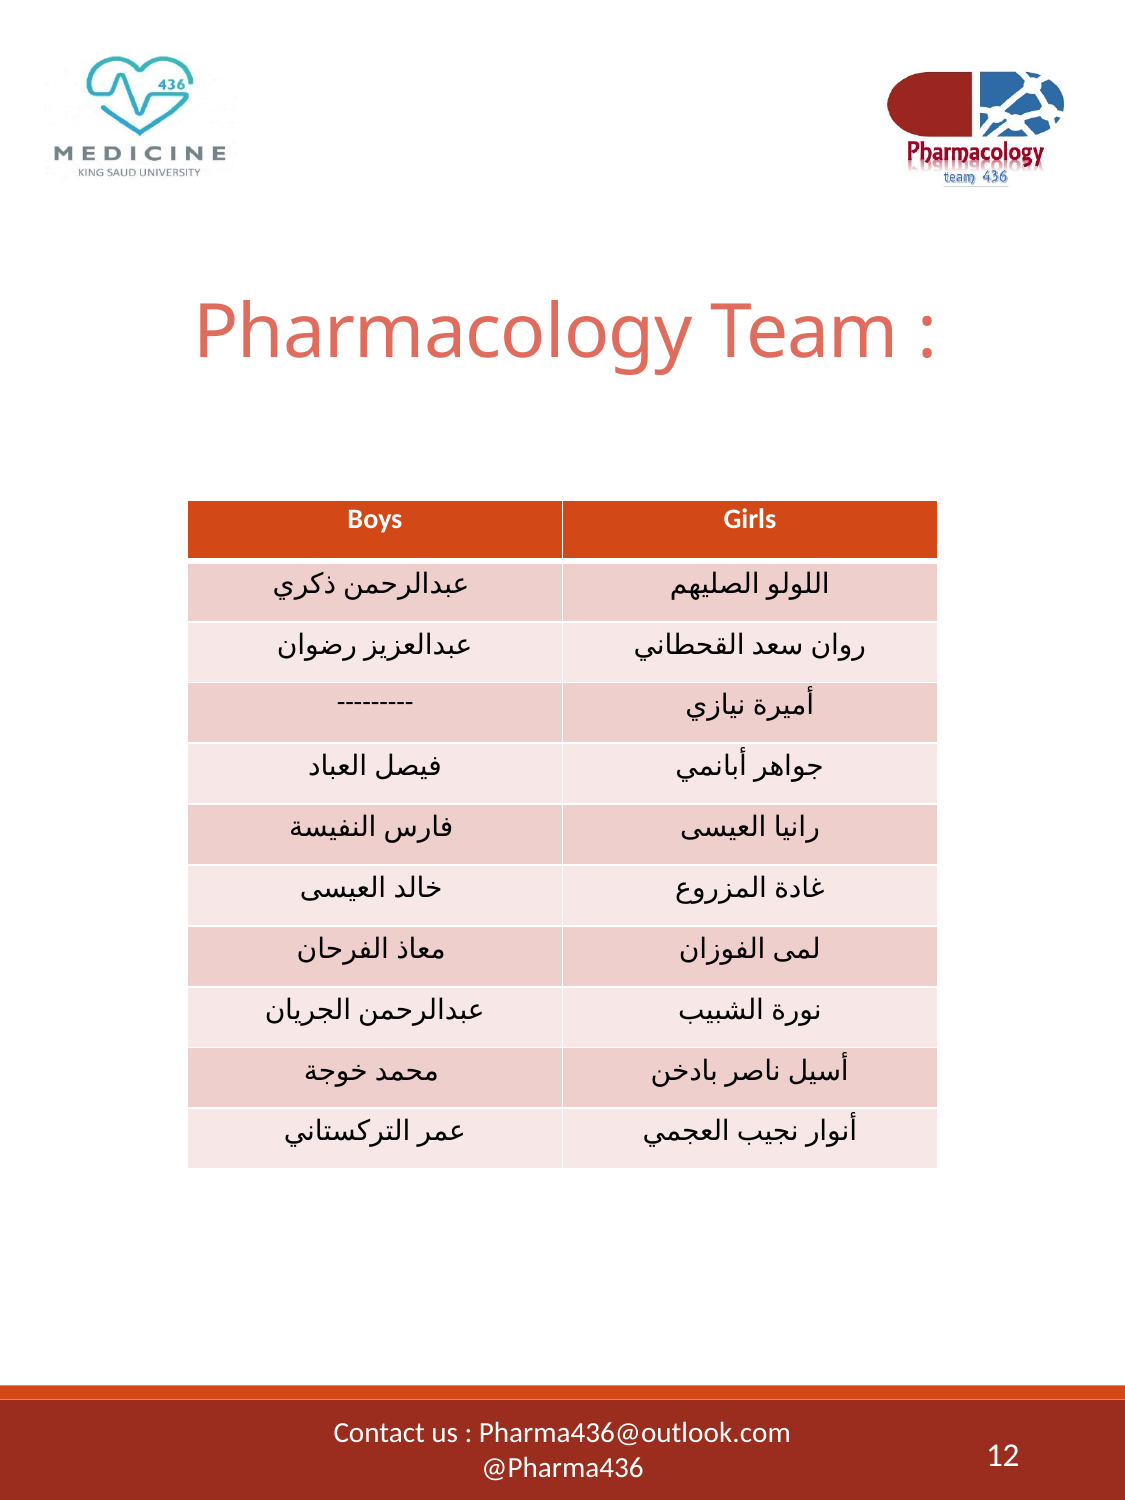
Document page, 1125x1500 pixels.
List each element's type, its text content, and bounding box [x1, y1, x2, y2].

table_cell عبدالرحمن ذكري [188, 564, 562, 621]
title Pharmacology Team : [101, 62, 1030, 380]
table_cell أنوار نجيب العجمي [563, 1109, 937, 1168]
table_cell نورة الشبيب [563, 988, 937, 1047]
table_cell رانيا العيسى [563, 805, 937, 864]
picture [43, 43, 238, 192]
table_cell أميرة نيازي [563, 683, 937, 742]
table_cell فيصل العباد [188, 744, 562, 803]
table_cell معاذ الفرحان [188, 927, 562, 986]
table_cell فارس النفيسة [188, 805, 562, 864]
table_cell اللولو الصليهم [563, 564, 937, 621]
table_cell لمى الفوزان [563, 927, 937, 986]
table_cell غادة المزروع [563, 866, 937, 925]
table_header Boys [188, 501, 562, 558]
table_cell خالد العيسى [188, 866, 562, 925]
slide_number 12 [913, 1412, 1035, 1493]
table_cell عبدالرحمن الجريان [188, 988, 562, 1047]
picture [828, 58, 1092, 197]
table_cell محمد خوجة [188, 1048, 562, 1107]
table_header Girls [563, 501, 937, 558]
table_cell --------- [188, 683, 562, 742]
table_cell جواهر أبانمي [563, 744, 937, 803]
table_cell أسيل ناصر بادخن [563, 1048, 937, 1107]
table_cell عبدالعزيز رضوان [188, 623, 562, 682]
table_cell روان سعد القحطاني [563, 623, 937, 682]
table_cell عمر التركستاني [188, 1109, 562, 1168]
